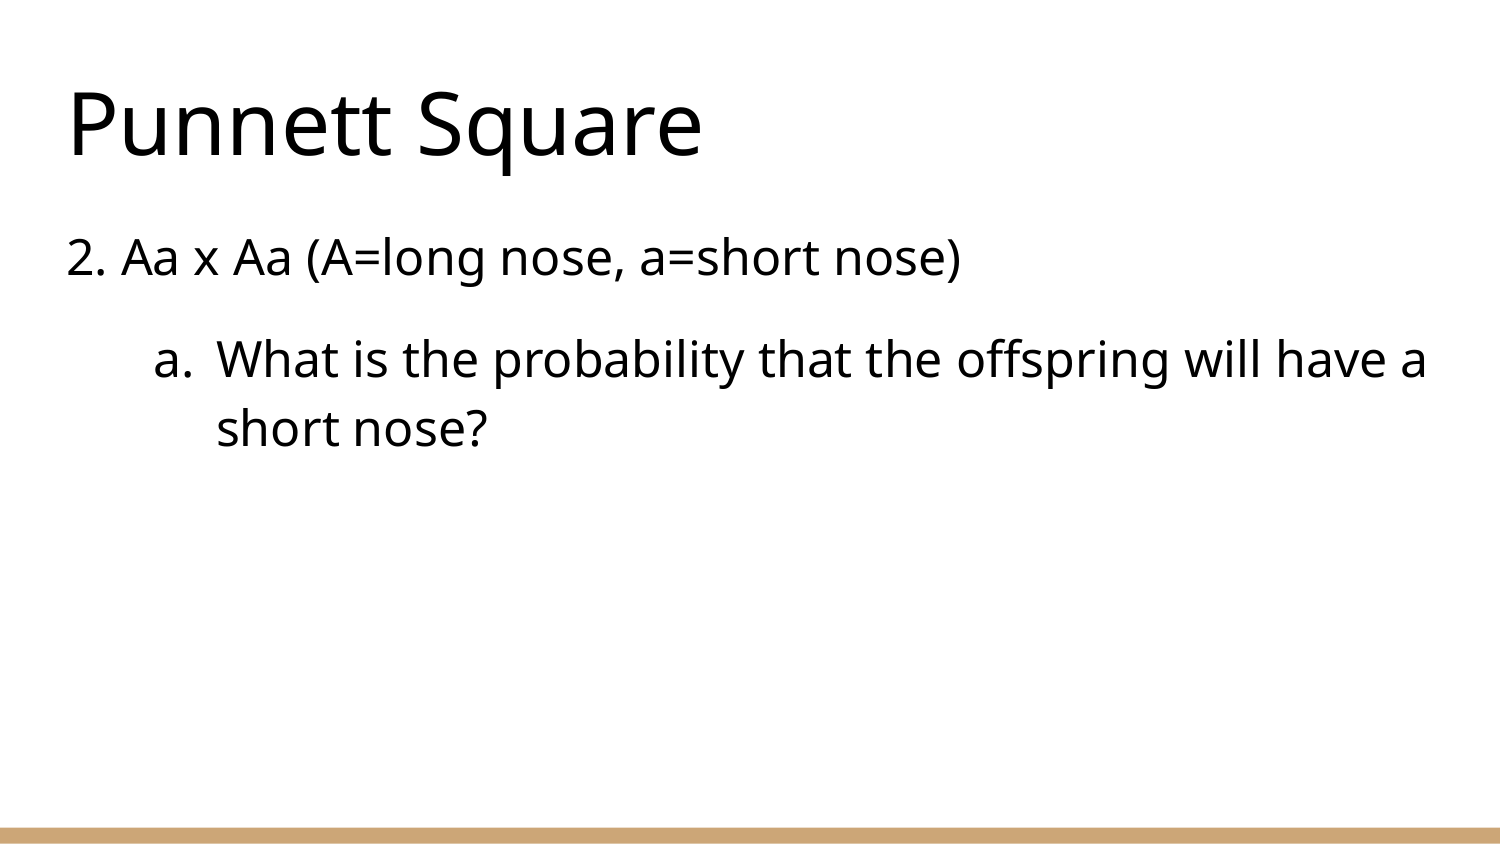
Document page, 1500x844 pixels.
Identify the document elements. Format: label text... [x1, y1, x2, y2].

list 2. Aa x Aa (A=long nose, a=short nose) What is the probability that the offspring will have a short nose? [51, 200, 1449, 752]
title Punnett Square [51, 51, 1449, 189]
